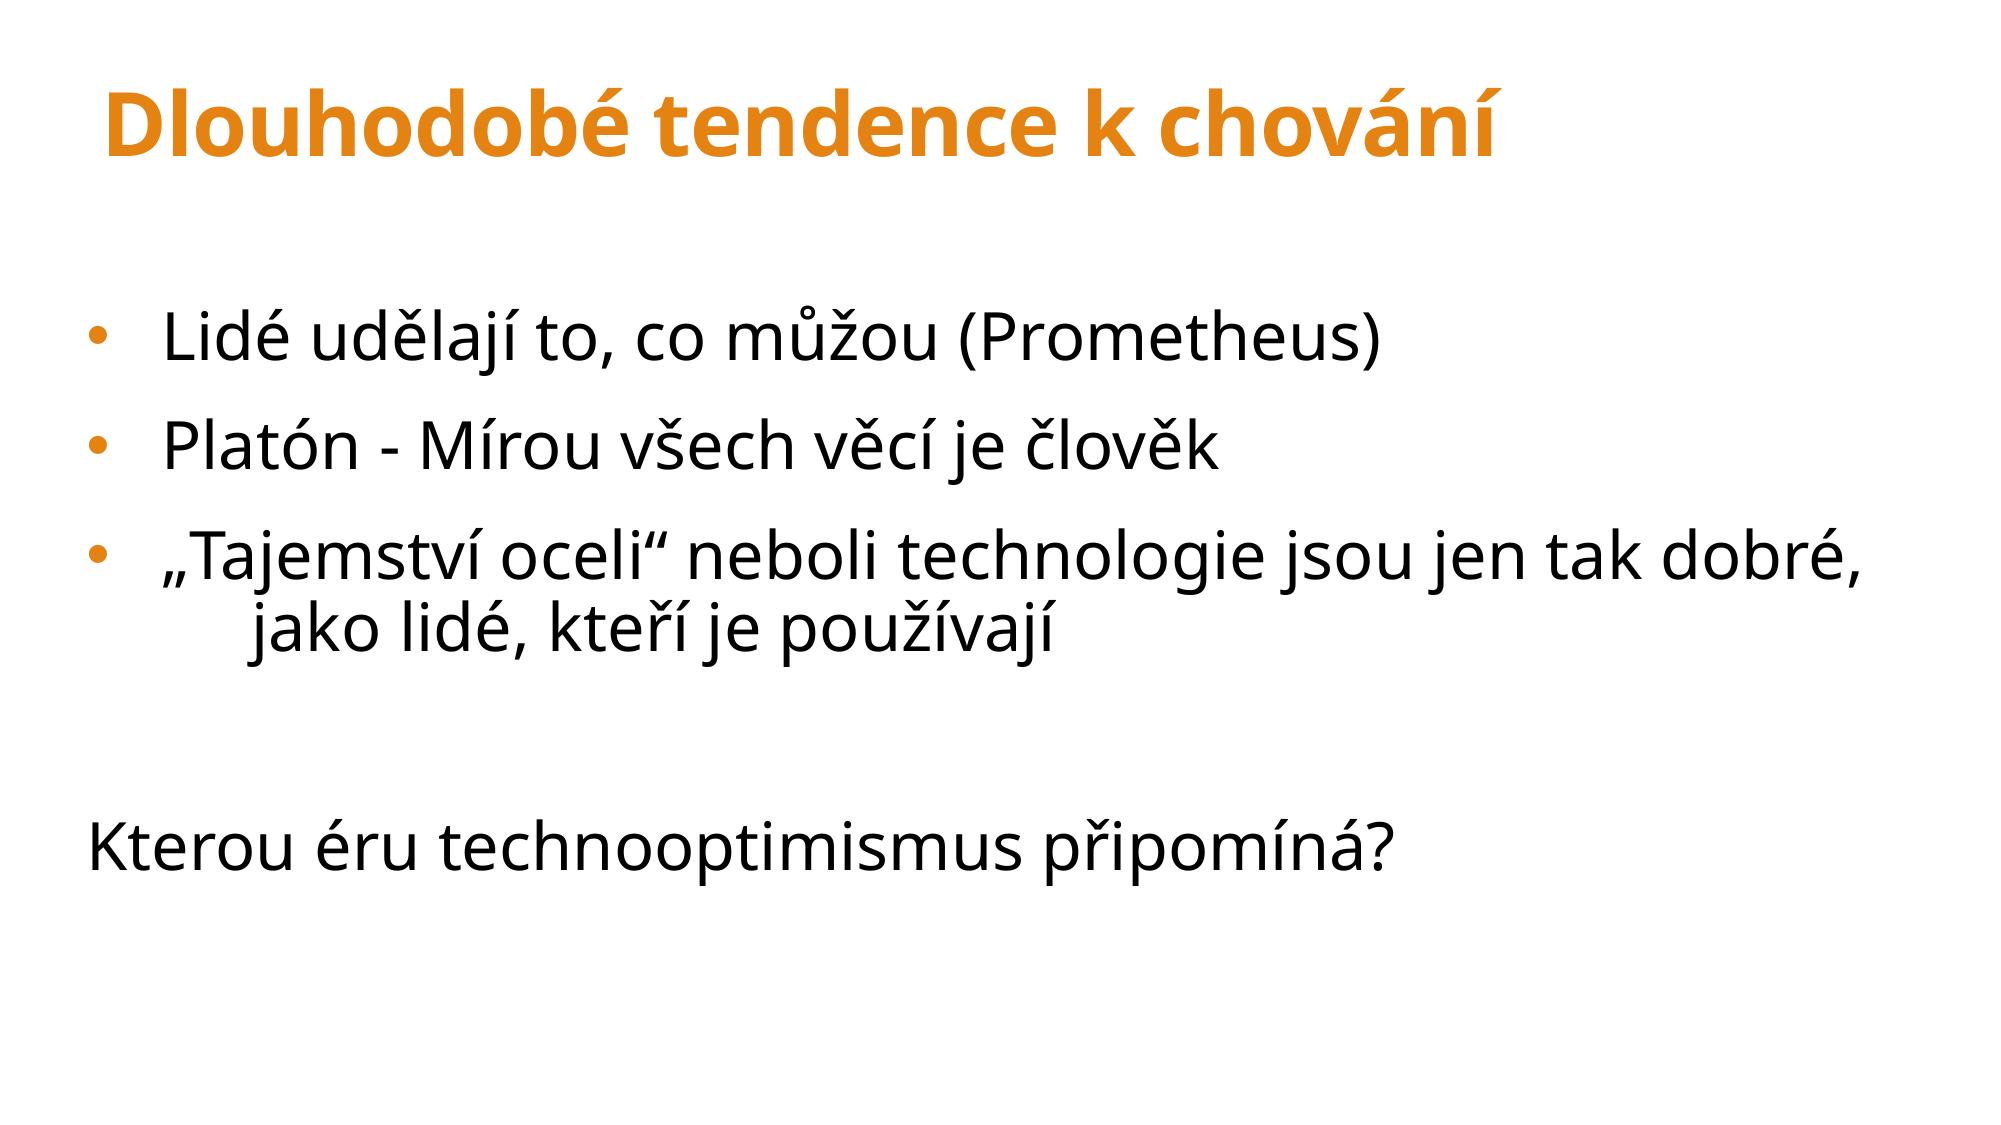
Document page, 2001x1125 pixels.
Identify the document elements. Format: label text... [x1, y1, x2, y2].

title Dlouhodobé tendence k chování [86, 59, 1909, 184]
list Lidé udělají to, co můžou (Prometheus) Platón - Mírou všech věcí je člověk „Tajemství oceli“ neboli technologie jsou jen tak dobré, jako lidé, kteří je používají Kterou éru technooptimismus připomíná? [86, 295, 1887, 1005]
